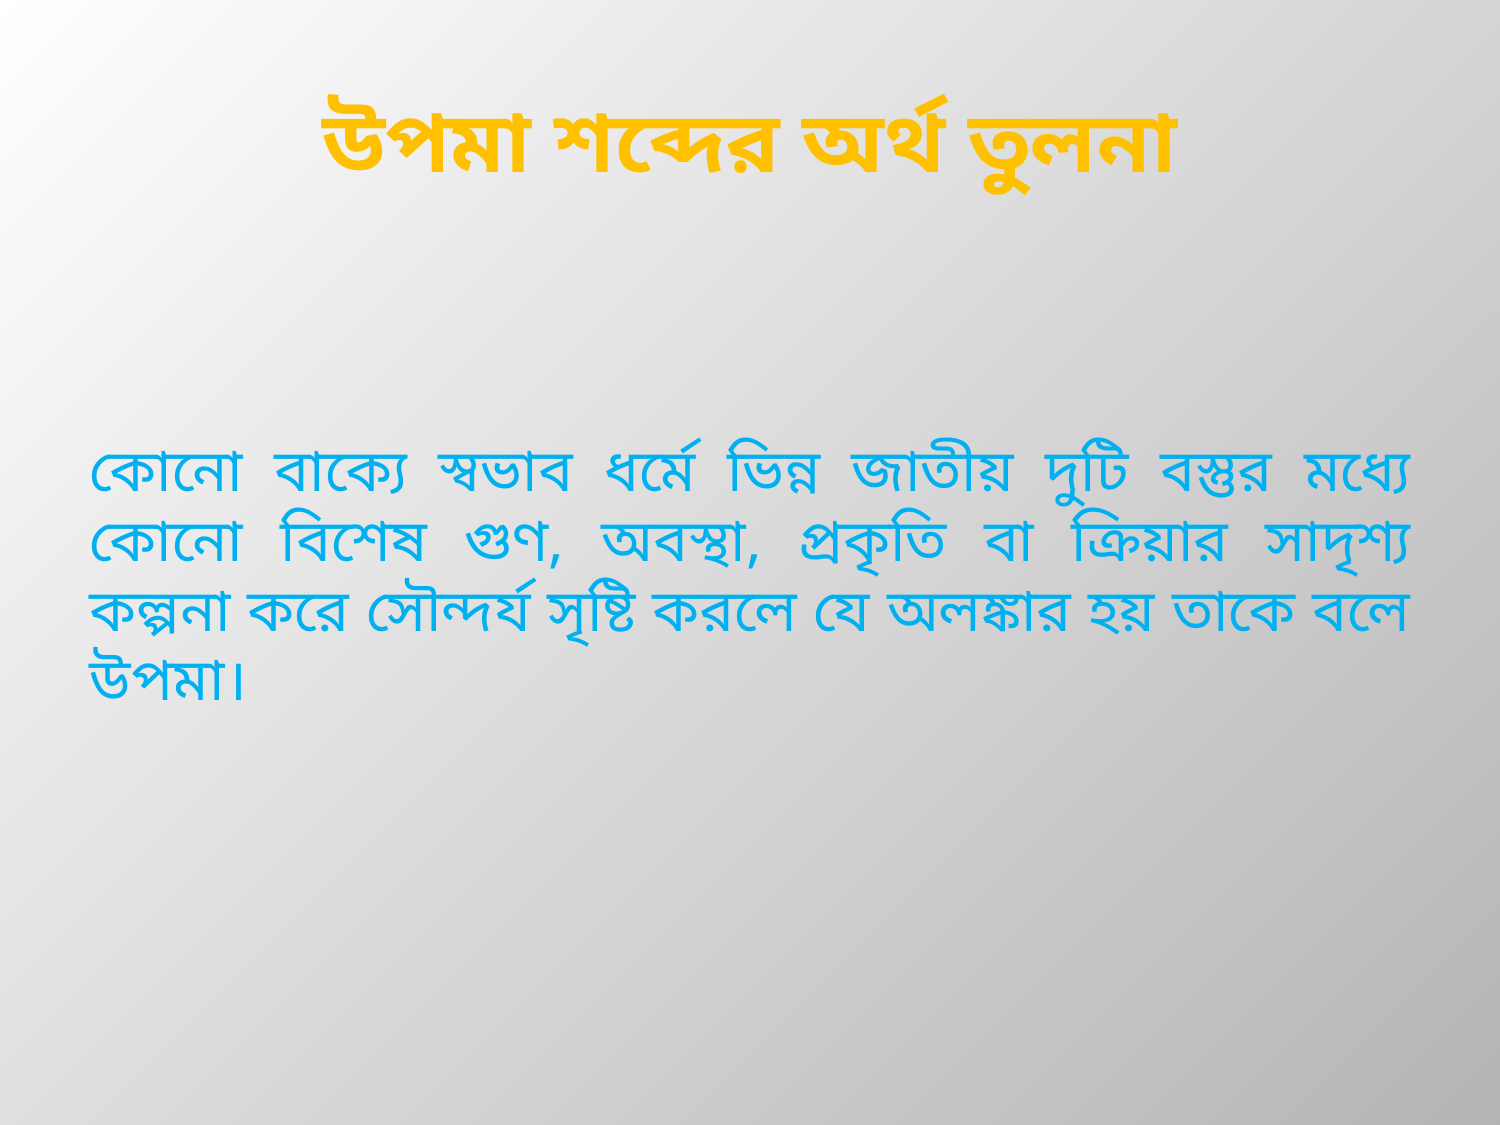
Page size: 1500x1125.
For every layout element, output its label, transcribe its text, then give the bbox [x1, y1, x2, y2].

title উপমা শব্দের অর্থ তুলনা [75, 45, 1425, 233]
list কোনো বাক্যে স্বভাব ধর্মে ভিন্ন জাতীয় দুটি বস্তুর মধ্যে কোনো বিশেষ গুণ, অবস্থা, প্রকৃতি বা ক্রিয়ার সাদৃশ্য কল্পনা করে সৌন্দর্য সৃষ্টি করলে যে অলঙ্কার হয় তাকে বলে উপমা। [75, 262, 1425, 1035]
